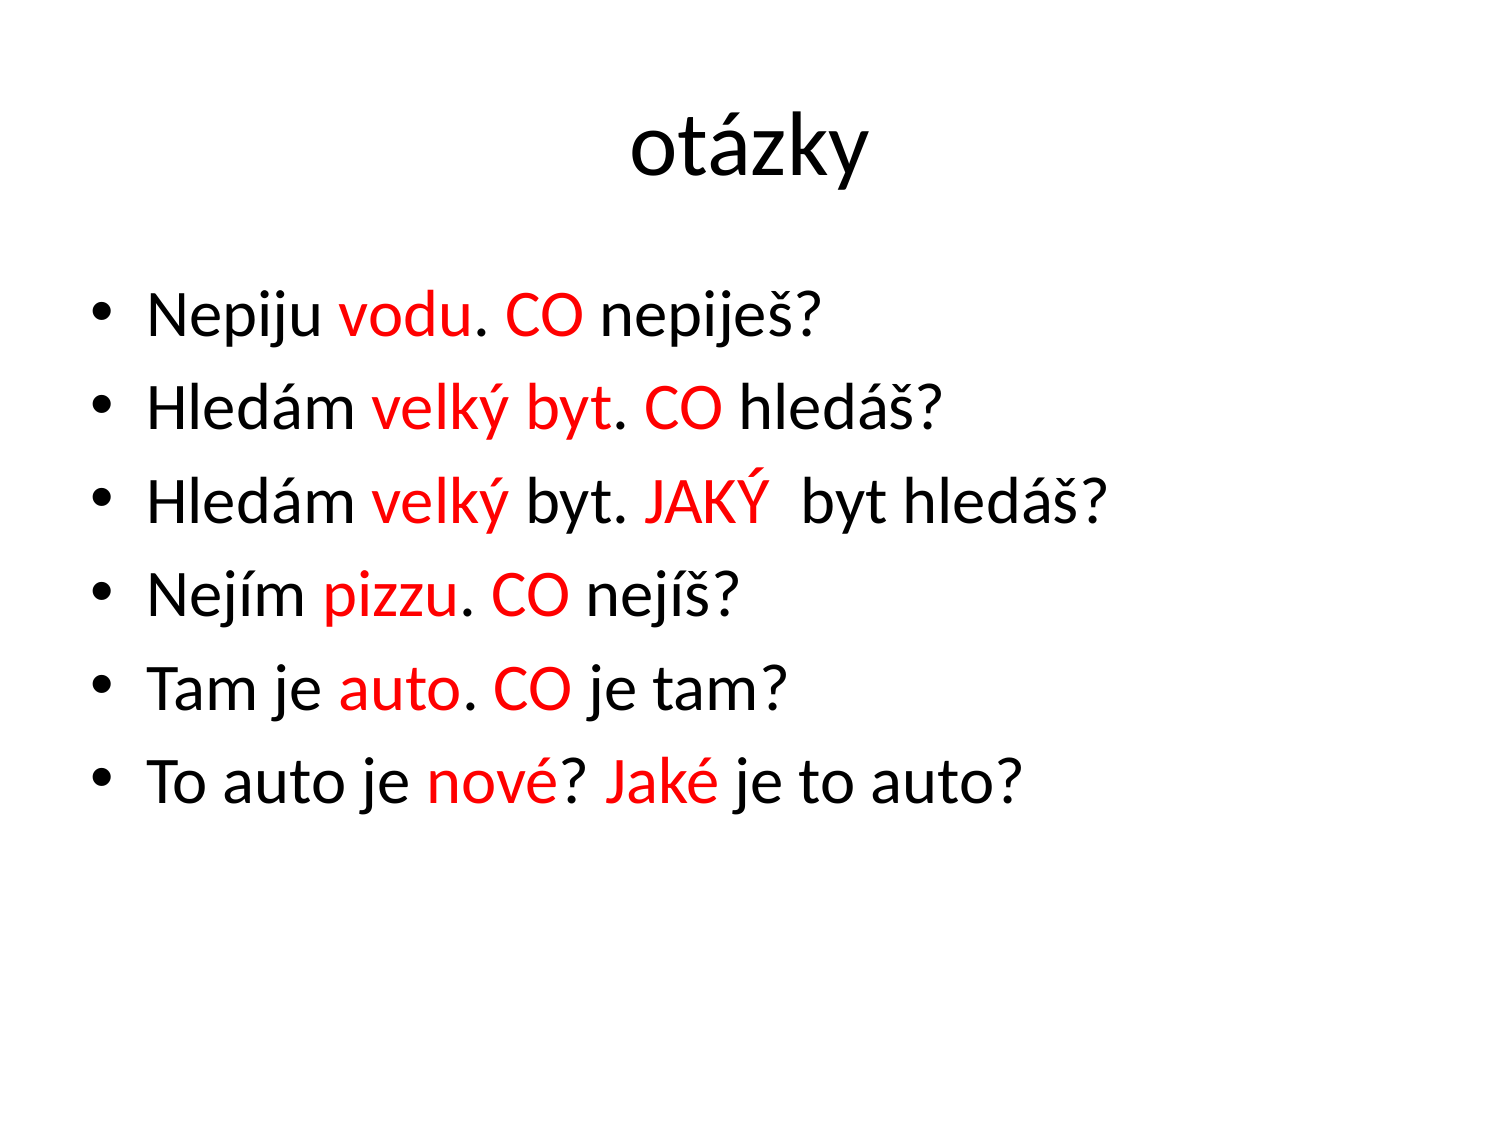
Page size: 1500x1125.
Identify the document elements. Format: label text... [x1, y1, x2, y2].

title otázky [75, 45, 1425, 233]
list Nepiju vodu. CO nepiješ? Hledám velký byt. CO hledáš? Hledám velký byt. JAKÝ byt hledáš? Nejím pizzu. CO nejíš? Tam je auto. CO je tam? To auto je nové? Jaké je to auto? [75, 262, 1425, 1005]
